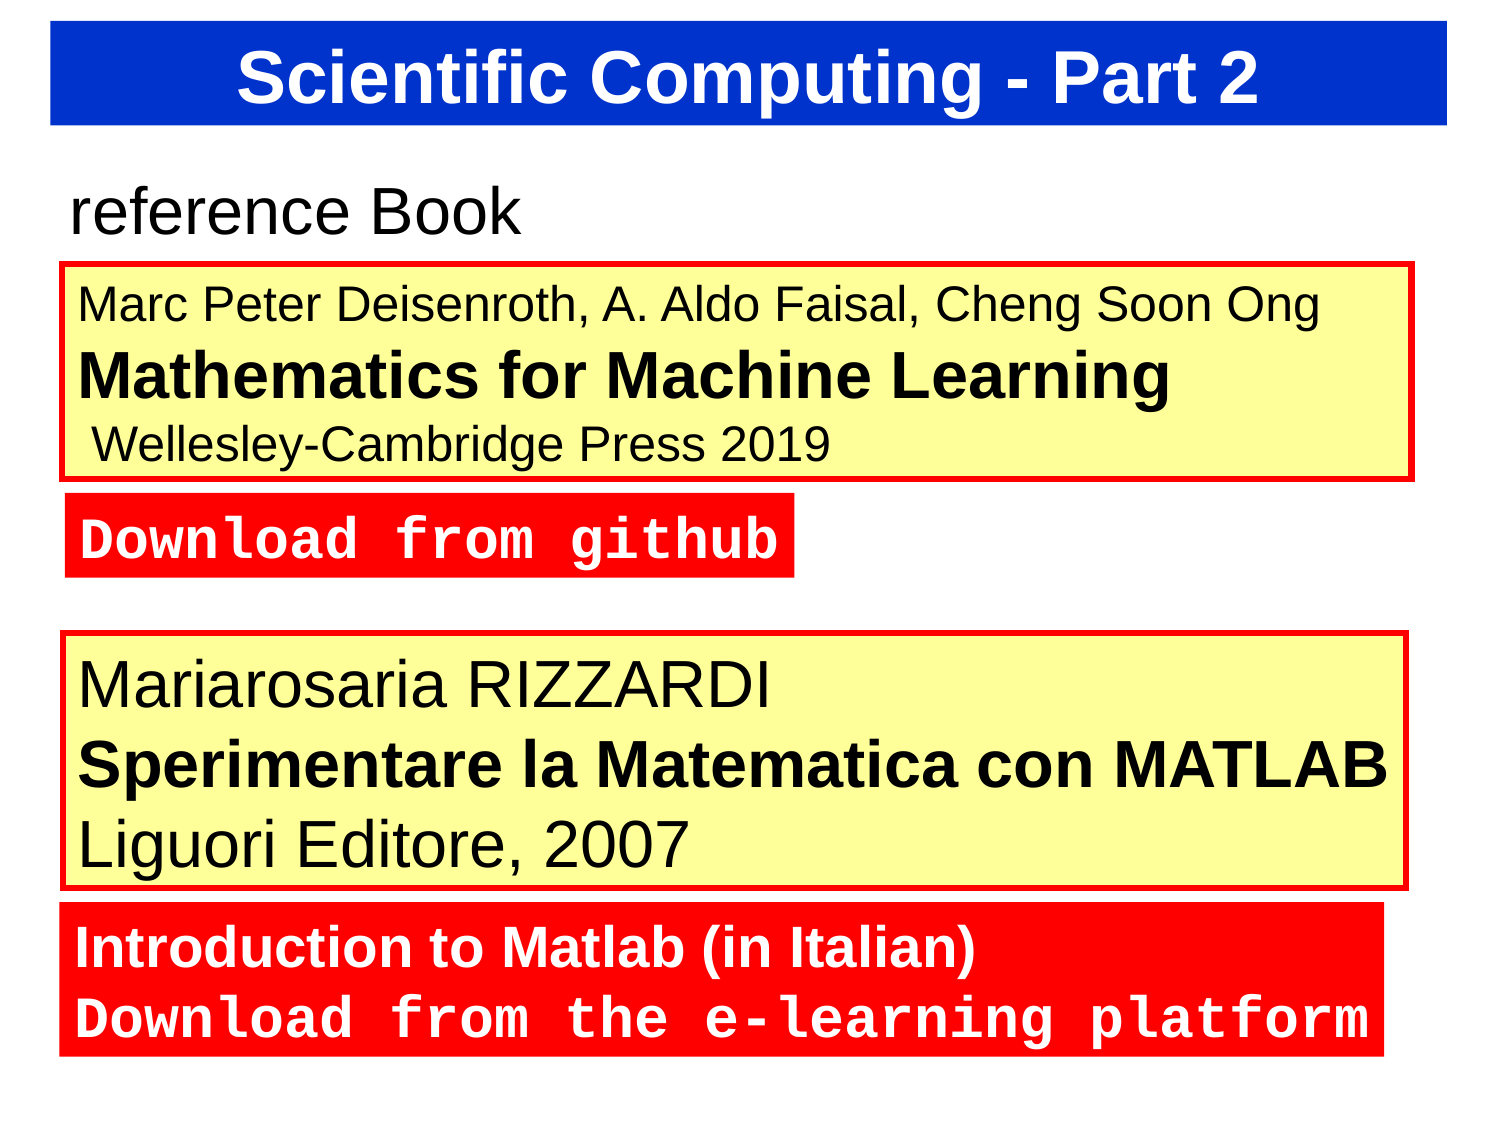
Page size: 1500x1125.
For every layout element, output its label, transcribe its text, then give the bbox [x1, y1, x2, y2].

text_box Scientific Computing - Part 2 [50, 20, 1447, 126]
text_box Marc Peter Deisenroth, A. Aldo Faisal, Cheng Soon Ong Mathematics for Machine Learning Wellesley-Cambridge Press 2019 [62, 264, 1412, 479]
text_box Download from github [64, 492, 795, 578]
text_box Mariarosaria RIZZARDI Sperimentare la Matematica con MATLAB Liguori Editore, 2007 [62, 633, 1407, 888]
text_box reference Book [55, 160, 537, 256]
text_box Introduction to Matlab (in Italian) Download from the e-learning platform [59, 902, 1385, 1057]
